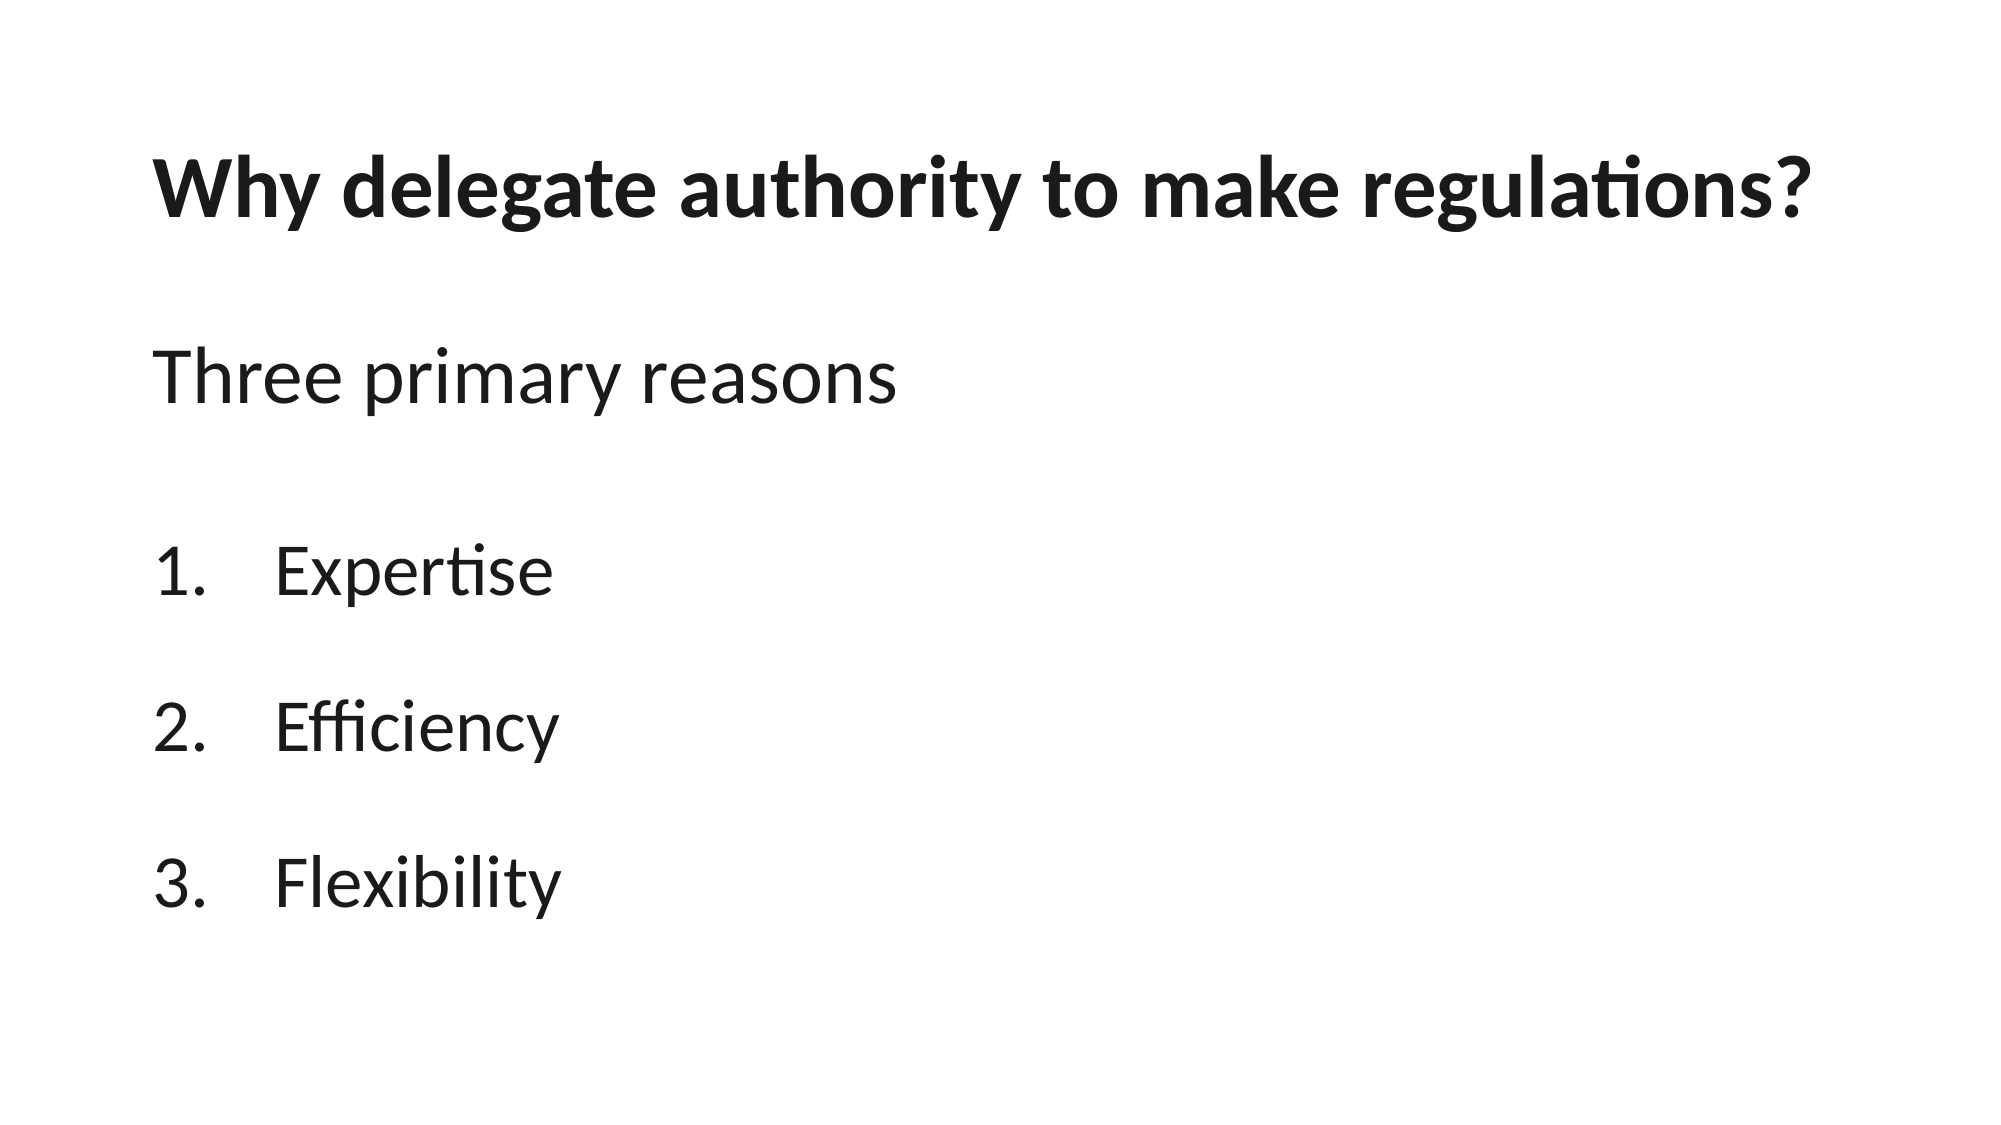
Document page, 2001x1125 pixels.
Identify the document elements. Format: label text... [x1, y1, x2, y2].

title Why delegate authority to make regulations? Three primary reasons [137, 131, 1863, 432]
list Expertise Efficiency Flexibility [137, 467, 1863, 994]
